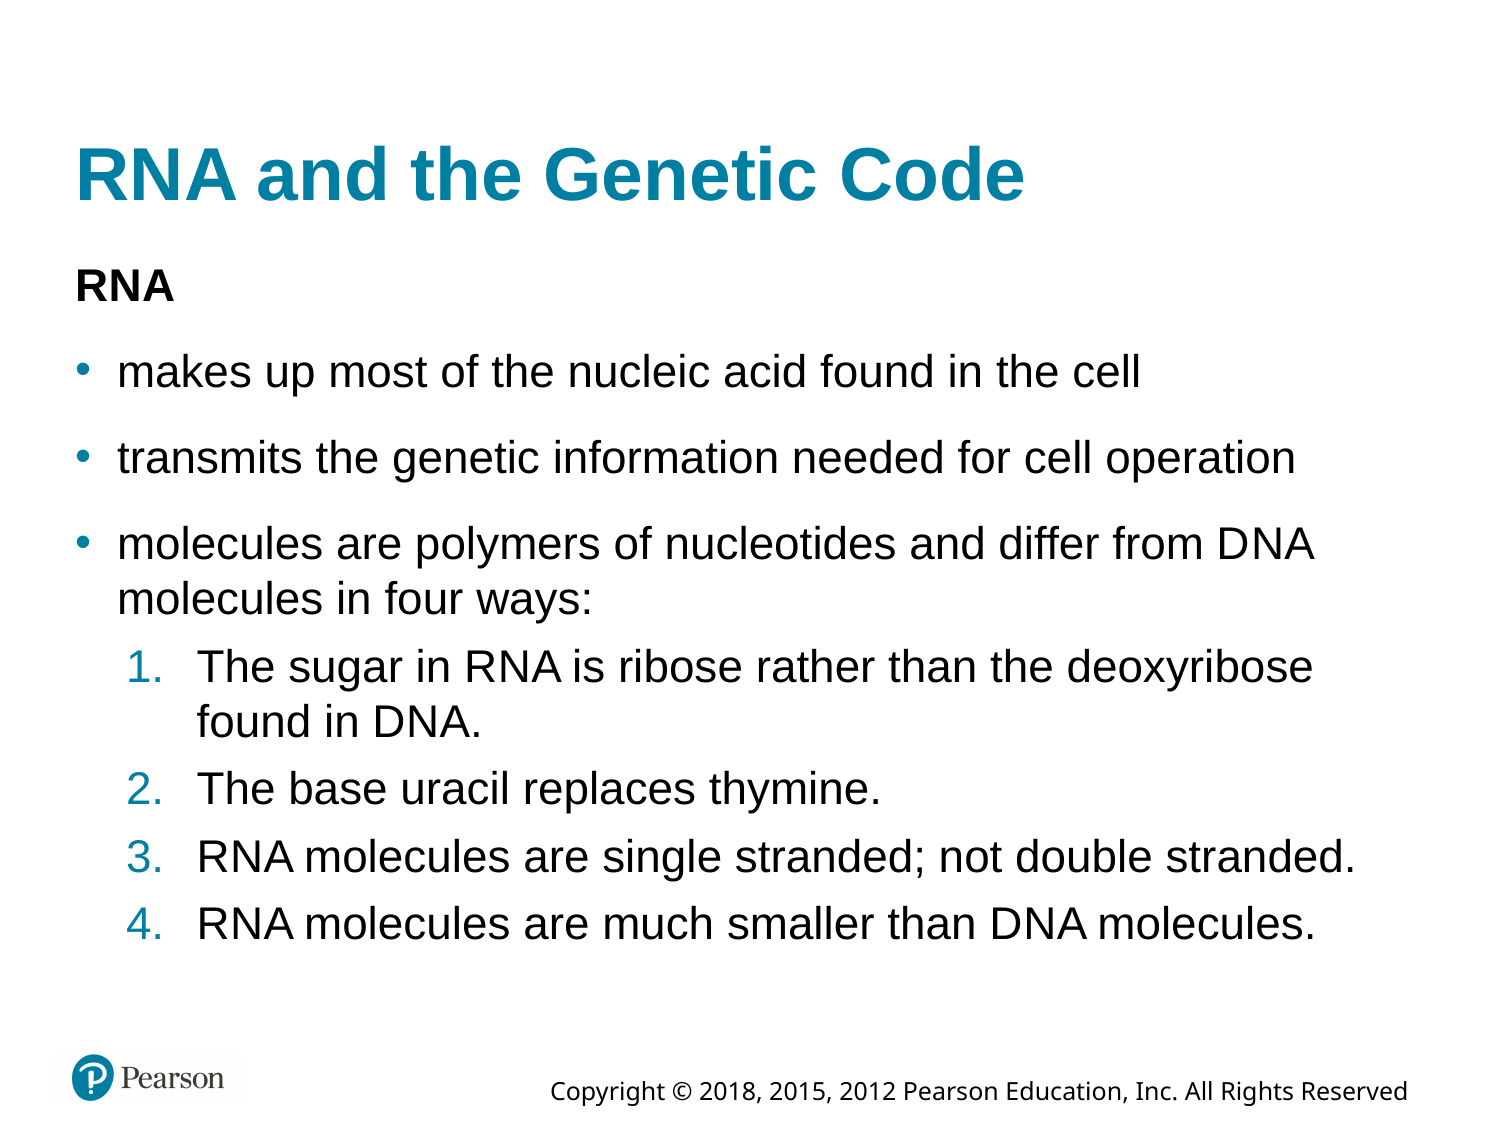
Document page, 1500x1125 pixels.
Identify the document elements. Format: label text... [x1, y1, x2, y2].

title R N A and the Genetic Code [75, 35, 1425, 216]
list R N A makes up most of the nucleic acid found in the cell transmits the genetic information needed for cell operation molecules are polymers of nucleotides and differ from D N A molecules in four ways: The sugar in R N A is ribose rather than the deoxyribose found in D N A. The base uracil replaces thymine. R N A molecules are single stranded; not double stranded. R N A molecules are much smaller than D N A molecules. [75, 255, 1425, 968]
picture [51, 1053, 245, 1102]
